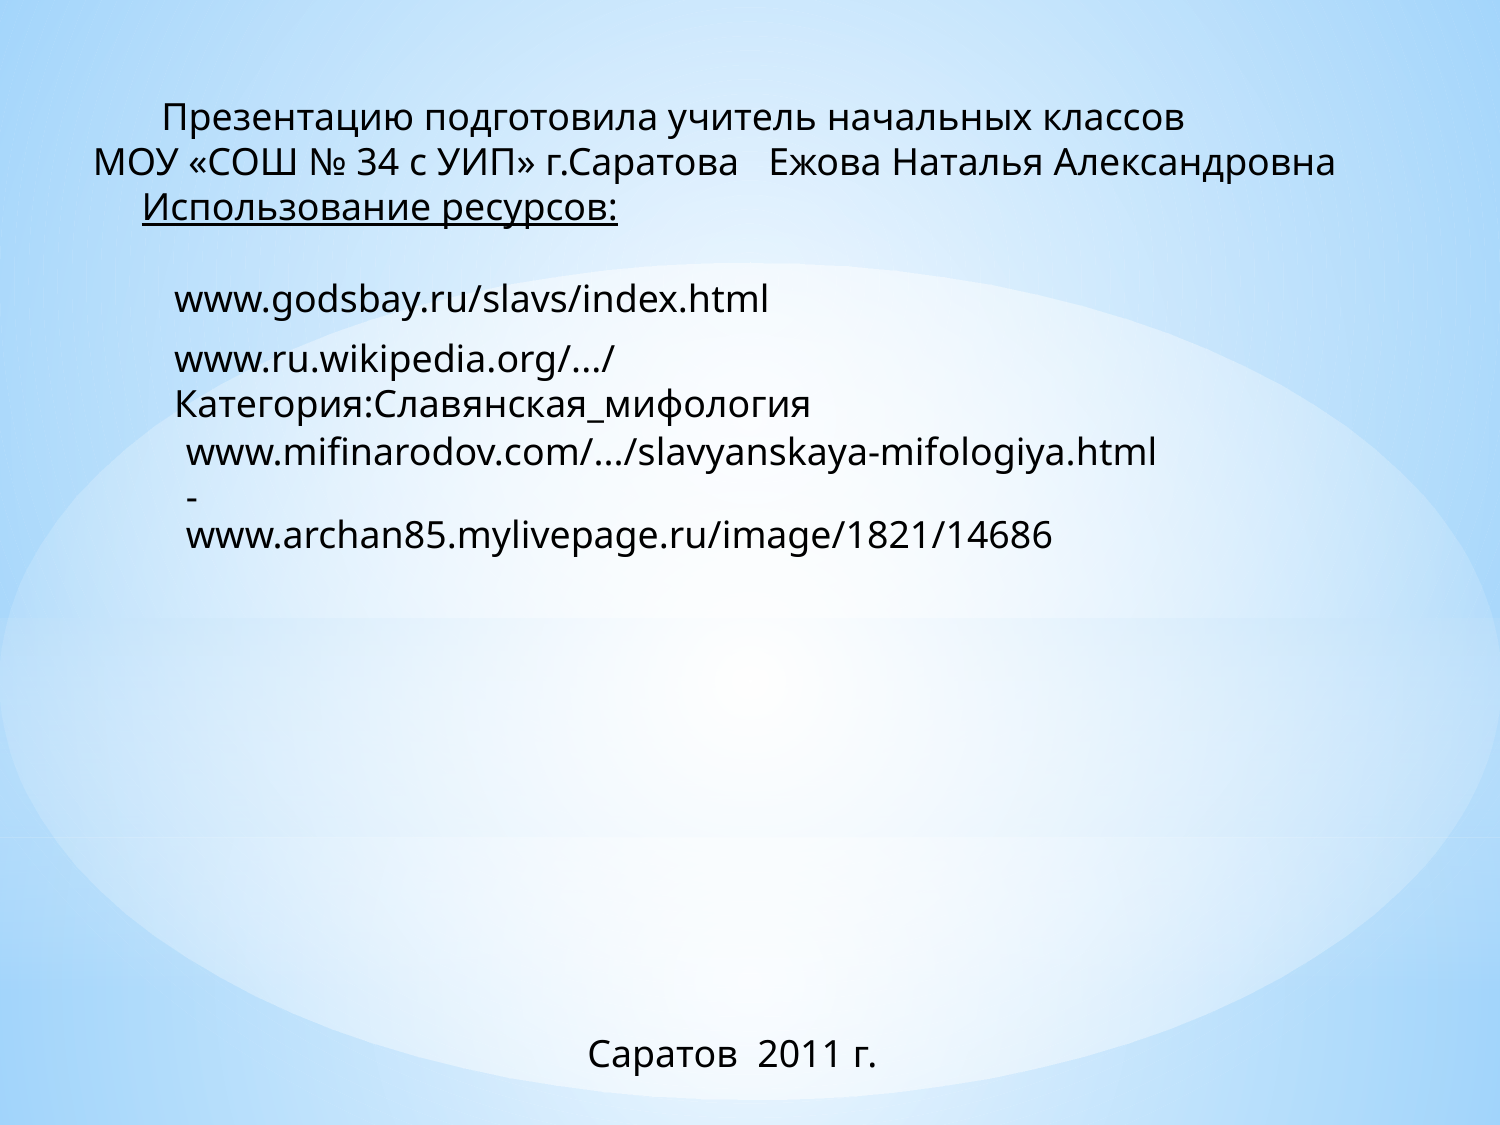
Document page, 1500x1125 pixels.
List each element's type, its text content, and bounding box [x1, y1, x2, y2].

text_box Презентацию подготовила учитель начальных классов МОУ «СОШ № 34 с УИП» г.Саратова Ежова Наталья Александровна Использование ресурсов: [29, 85, 1447, 236]
text_box www.godsbay.ru/slavs/index.html [159, 267, 1282, 327]
text_box www.ru.wikipedia.org/.../Категория:Славянская_мифология [159, 327, 1258, 433]
text_box www.mifinarodov.com/.../slavyanskaya-mifologiya.html - [171, 433, 1176, 503]
text_box Саратов 2011 г. [572, 1023, 916, 1083]
text_box www.archan85.mylivepage.ru/image/1821/14686 [171, 503, 1247, 564]
